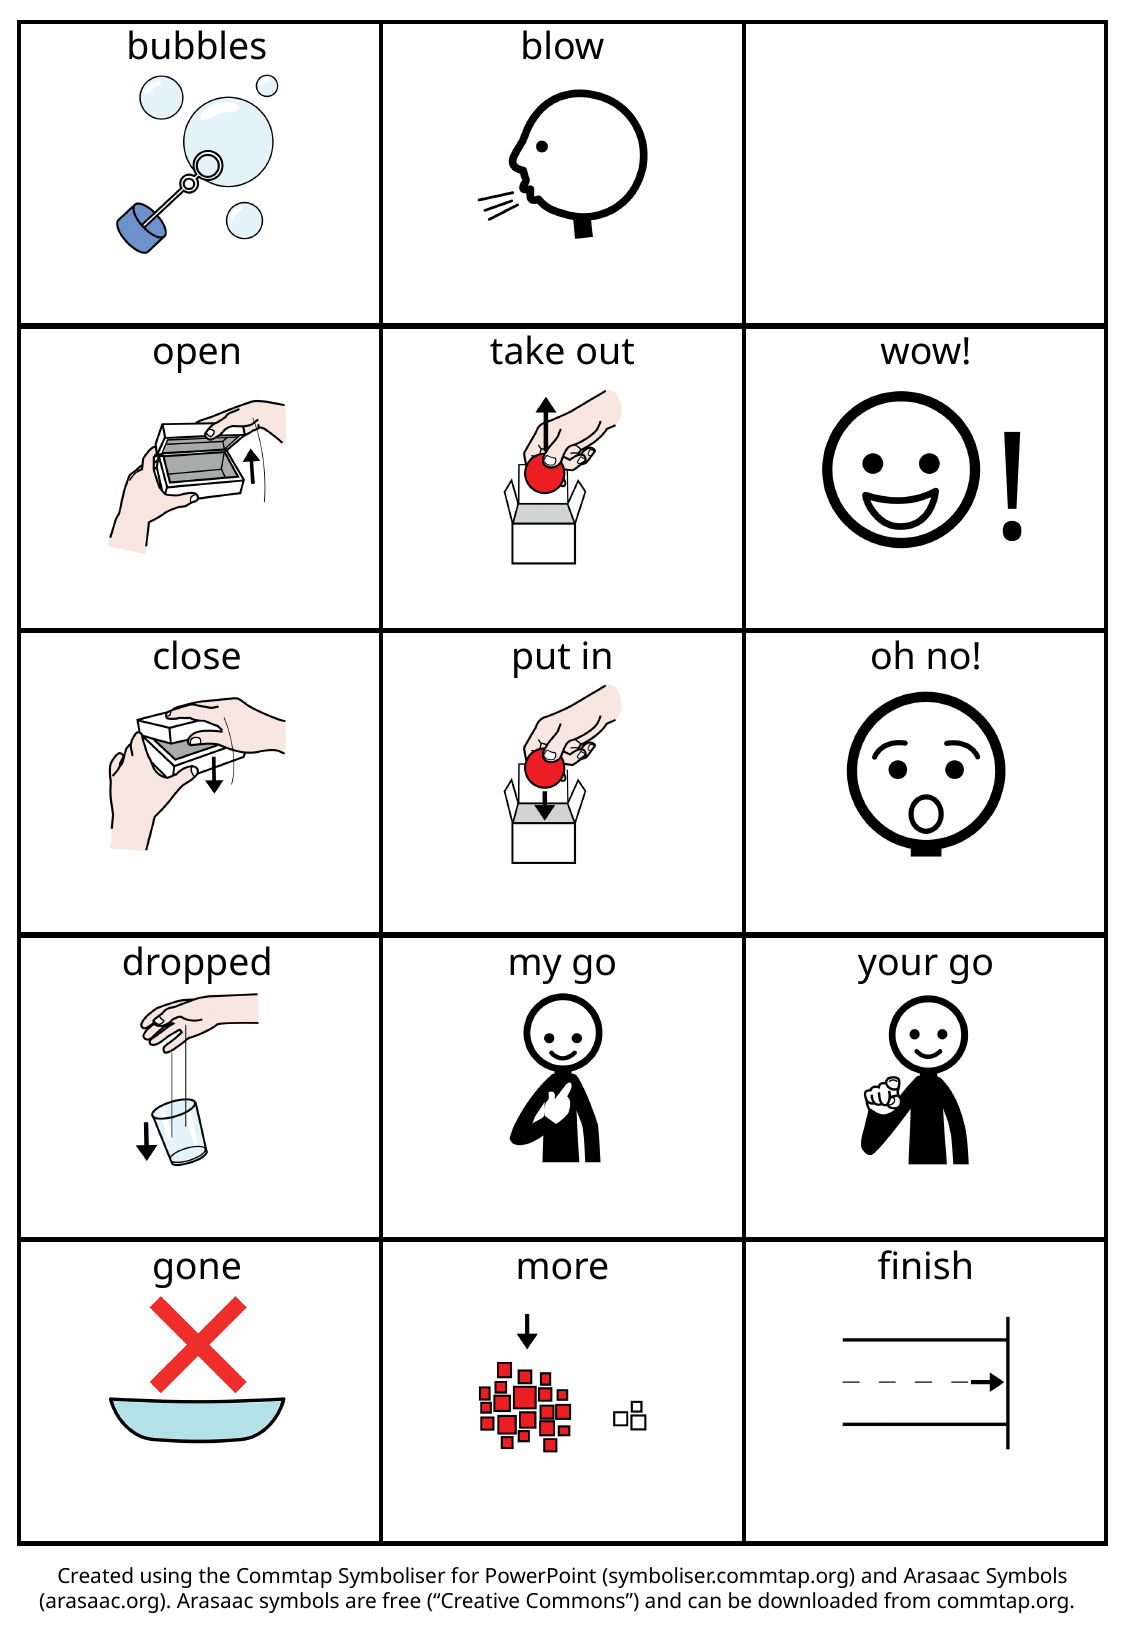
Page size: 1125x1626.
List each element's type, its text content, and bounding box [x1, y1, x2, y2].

text_box [18, 21, 380, 326]
picture [102, 679, 292, 869]
picture [102, 985, 292, 1174]
picture [467, 382, 657, 572]
picture [102, 1288, 292, 1478]
text_box [18, 935, 380, 1239]
text_box [18, 326, 380, 630]
picture [467, 1288, 657, 1478]
picture [467, 69, 657, 259]
picture [467, 985, 657, 1174]
text_box my go [502, 936, 623, 985]
text_box oh no! [865, 630, 987, 679]
picture [831, 1288, 1021, 1478]
text_box [743, 21, 1107, 326]
picture [467, 679, 657, 869]
text_box blow [515, 20, 610, 69]
text_box [743, 630, 1107, 935]
text_box take out [484, 325, 641, 374]
text_box [18, 1239, 380, 1545]
text_box gone [147, 1240, 248, 1288]
text_box wow! [875, 325, 977, 374]
text_box finish [872, 1240, 980, 1288]
text_box open [147, 325, 248, 374]
text_box more [510, 1240, 615, 1288]
text_box [743, 1239, 1107, 1545]
picture [102, 69, 292, 259]
text_box [380, 326, 743, 630]
picture [102, 382, 292, 572]
picture [831, 985, 1021, 1174]
text_box [743, 326, 1107, 630]
text_box close [147, 630, 248, 679]
text_box your go [852, 936, 1000, 985]
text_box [806, 375, 1046, 579]
text_box dropped [116, 936, 278, 985]
text_box [743, 935, 1107, 1239]
text_box [380, 1239, 743, 1545]
text_box [18, 630, 380, 935]
text_box put in [506, 630, 619, 679]
text_box Created using the Commtap Symboliser for PowerPoint (symboliser.commtap.org) and Arasaac Symbols (arasaac.org). Arasaac symbols are free (“Creative Commons”) and can be downloaded from commtap.org. [0, 1555, 1125, 1621]
text_box [380, 630, 743, 935]
text_box bubbles [121, 20, 273, 69]
text_box [380, 21, 743, 326]
picture [831, 679, 1021, 869]
text_box [380, 935, 743, 1239]
